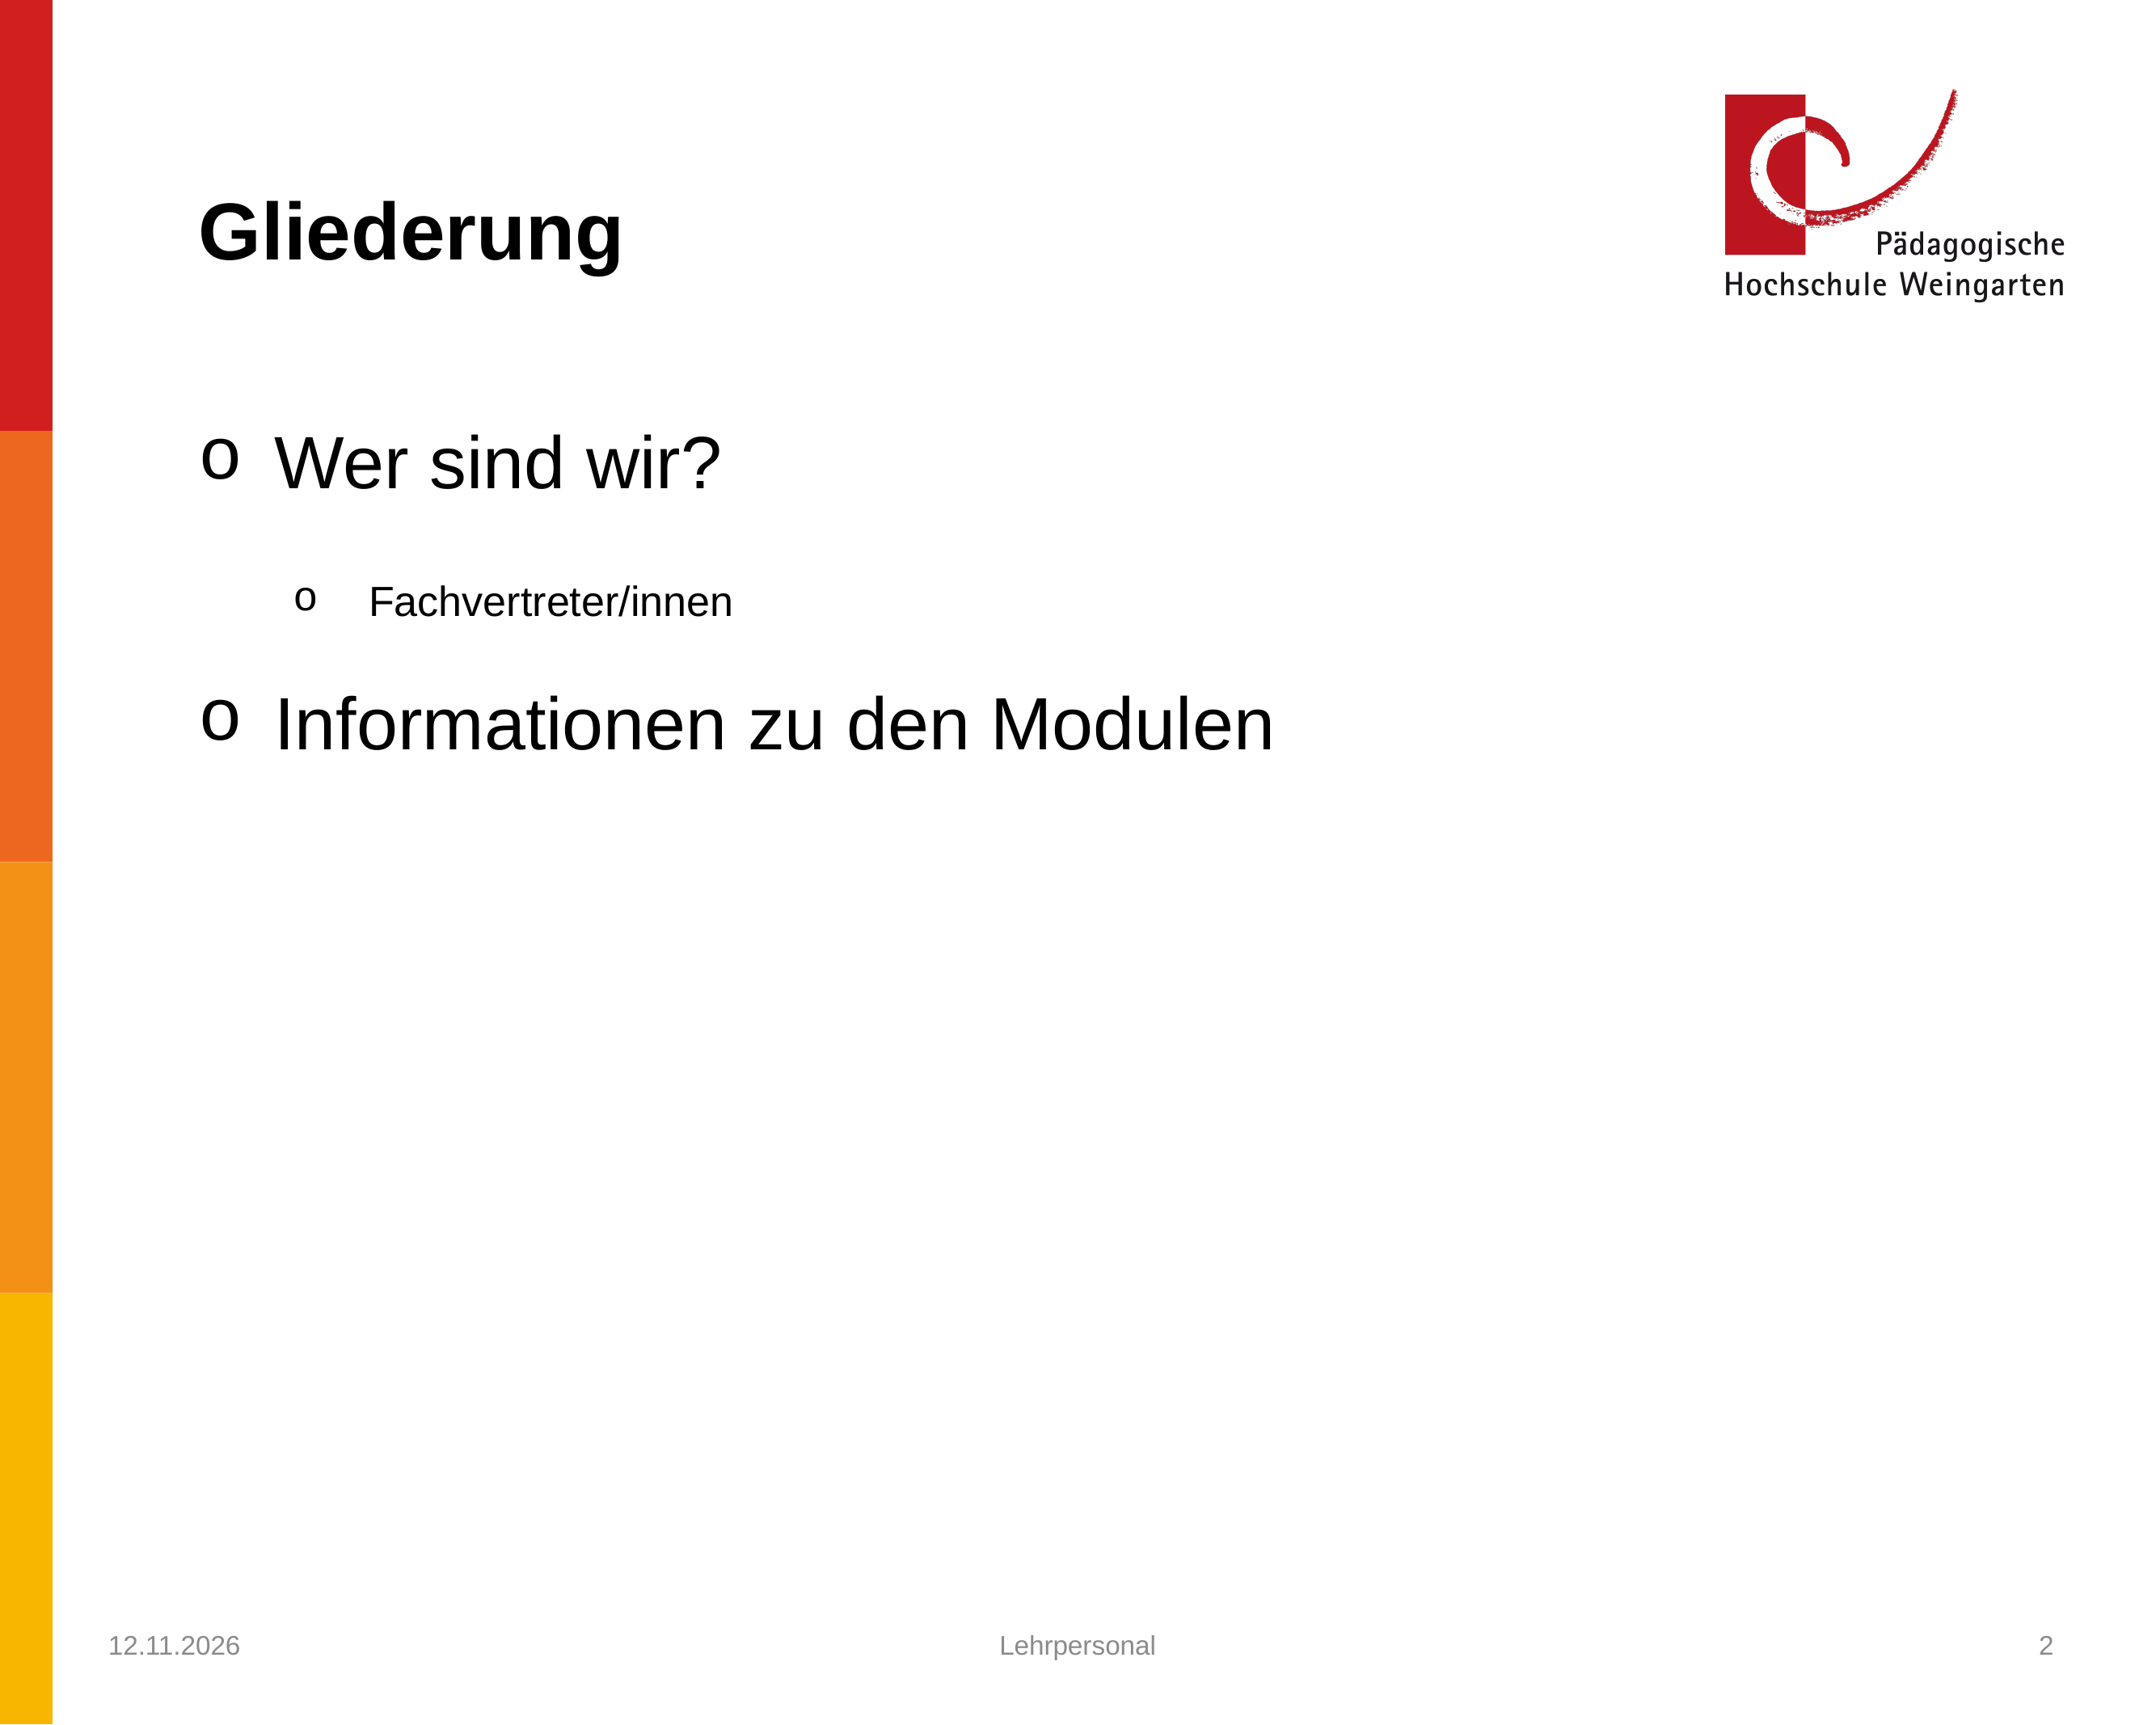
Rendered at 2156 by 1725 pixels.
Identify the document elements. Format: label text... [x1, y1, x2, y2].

text_box Wer sind wir? Fachvertreter/innen Informationen zu den Modulen [192, 407, 2014, 1579]
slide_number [95, 1598, 581, 1690]
picture [1719, 82, 2070, 309]
footer Lehrpersonal [714, 1598, 1442, 1690]
slide_number 2 [1522, 1598, 2066, 1690]
list Gliederung [191, 110, 2064, 289]
